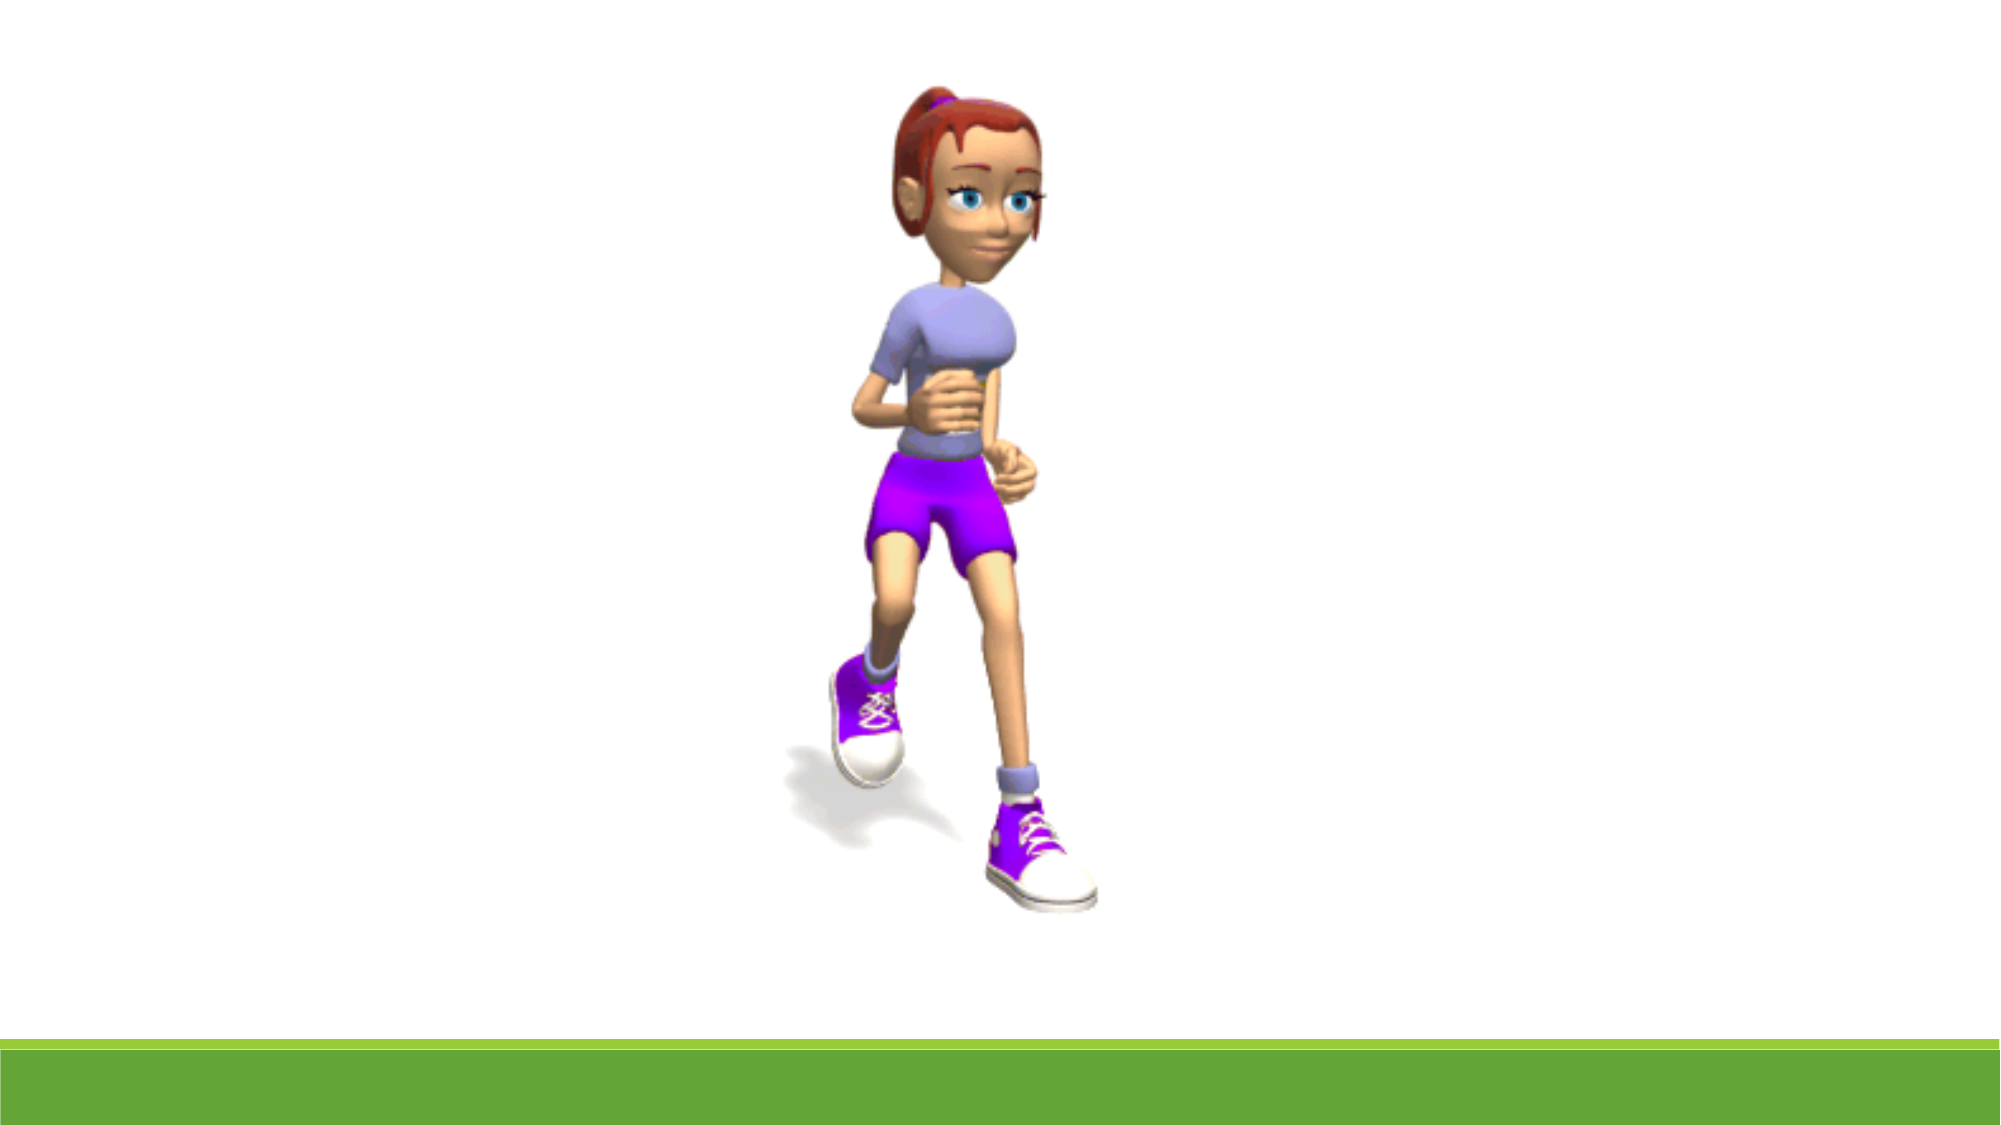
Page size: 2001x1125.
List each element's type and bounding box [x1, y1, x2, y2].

picture [703, 56, 1231, 949]
